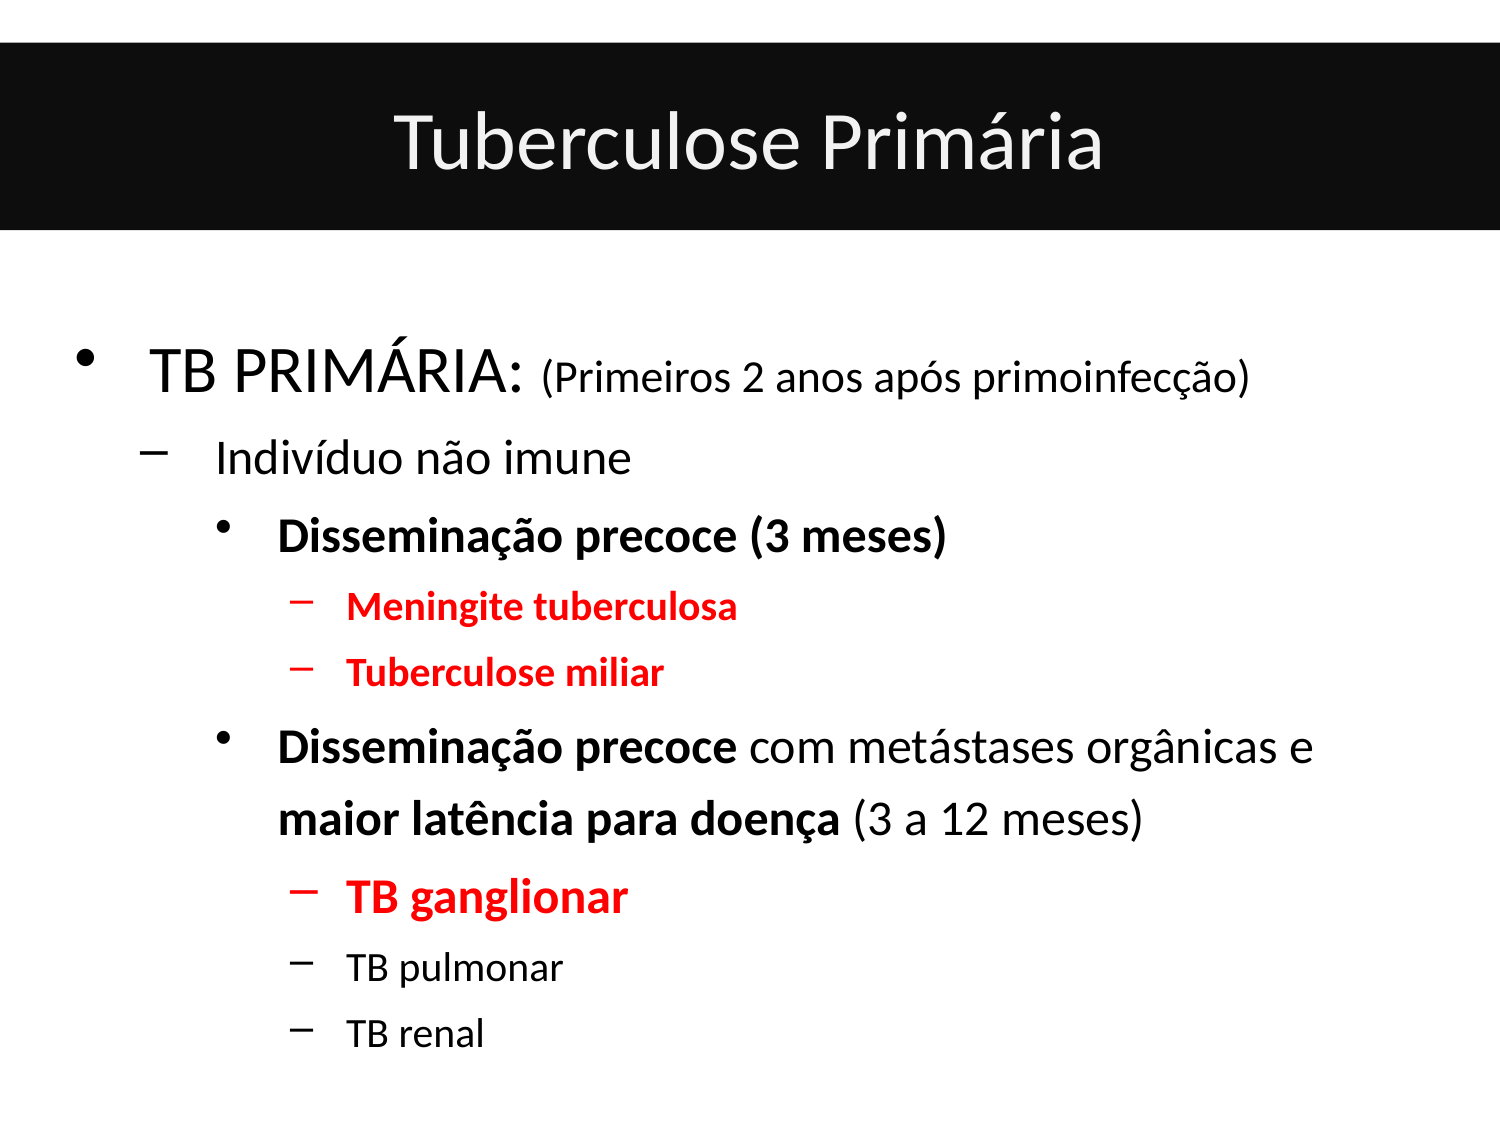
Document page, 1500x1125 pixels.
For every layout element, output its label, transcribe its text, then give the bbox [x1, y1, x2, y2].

list TB PRIMÁRIA: (Primeiros 2 anos após primoinfecção) Indivíduo não imune Disseminação precoce (3 meses) Meningite tuberculosa Tuberculose miliar Disseminação precoce com metástases orgânicas e maior latência para doença (3 a 12 meses) TB ganglionar TB pulmonar TB renal [49, 302, 1451, 1063]
title Tuberculose Primária [0, 42, 1500, 231]
